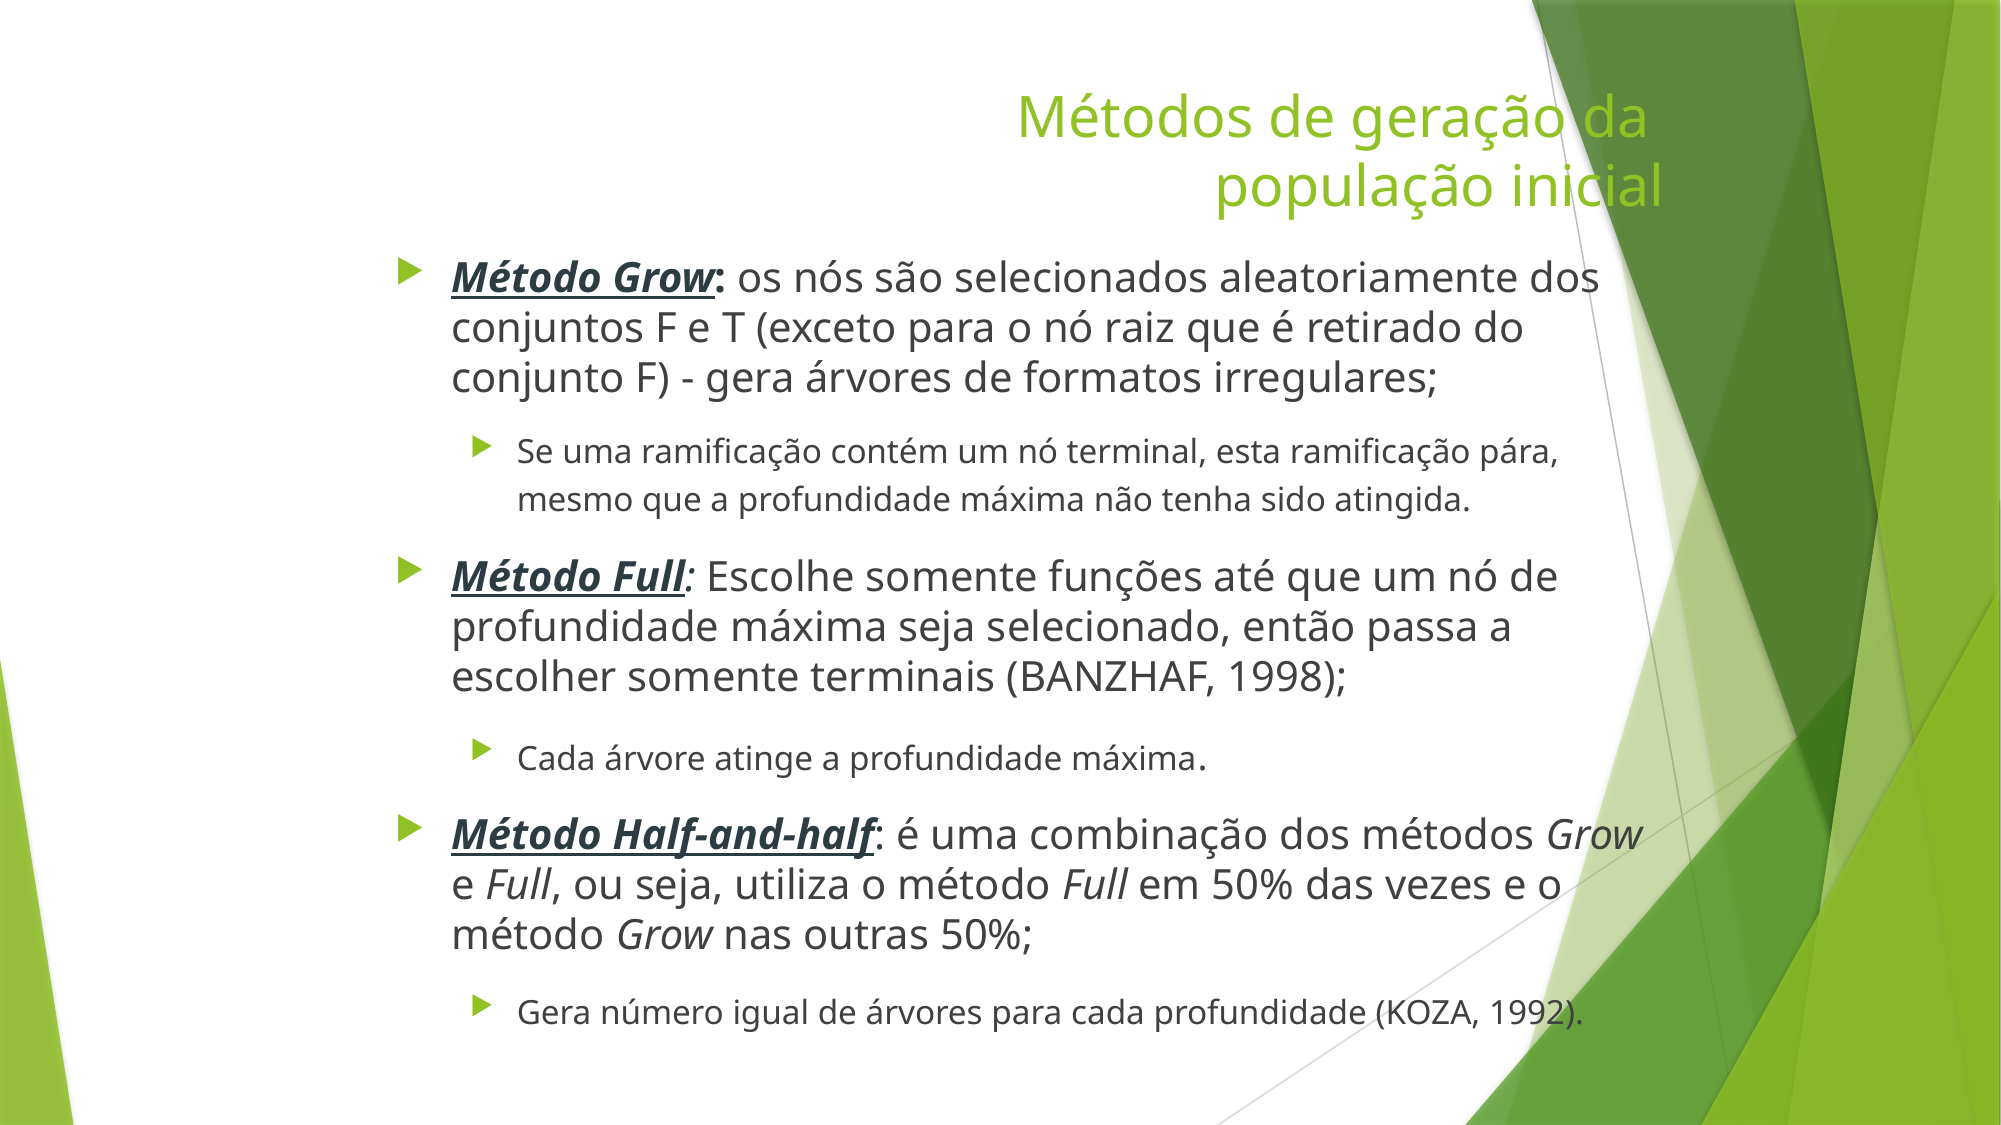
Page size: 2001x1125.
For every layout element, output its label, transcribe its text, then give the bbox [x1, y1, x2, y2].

list Método Grow: os nós são selecionados aleatoriamente dos conjuntos F e T (exceto para o nó raiz que é retirado do conjunto F) - gera árvores de formatos irregulares; Se uma ramificação contém um nó terminal, esta ramificação pára, mesmo que a profundidade máxima não tenha sido atingida. Método Full: Escolhe somente funções até que um nó de profundidade máxima seja selecionado, então passa a escolher somente terminais (BANZHAF, 1998); Cada árvore atinge a profundidade máxima. Método Half-and-half: é uma combinação dos métodos Grow e Full, ou seja, utiliza o método Full em 50% das vezes e o método Grow nas outras 50%; Gera número igual de árvores para cada profundidade (KOZA, 1992). [379, 243, 1675, 1077]
title Métodos de geração da população inicial [480, 72, 1680, 226]
